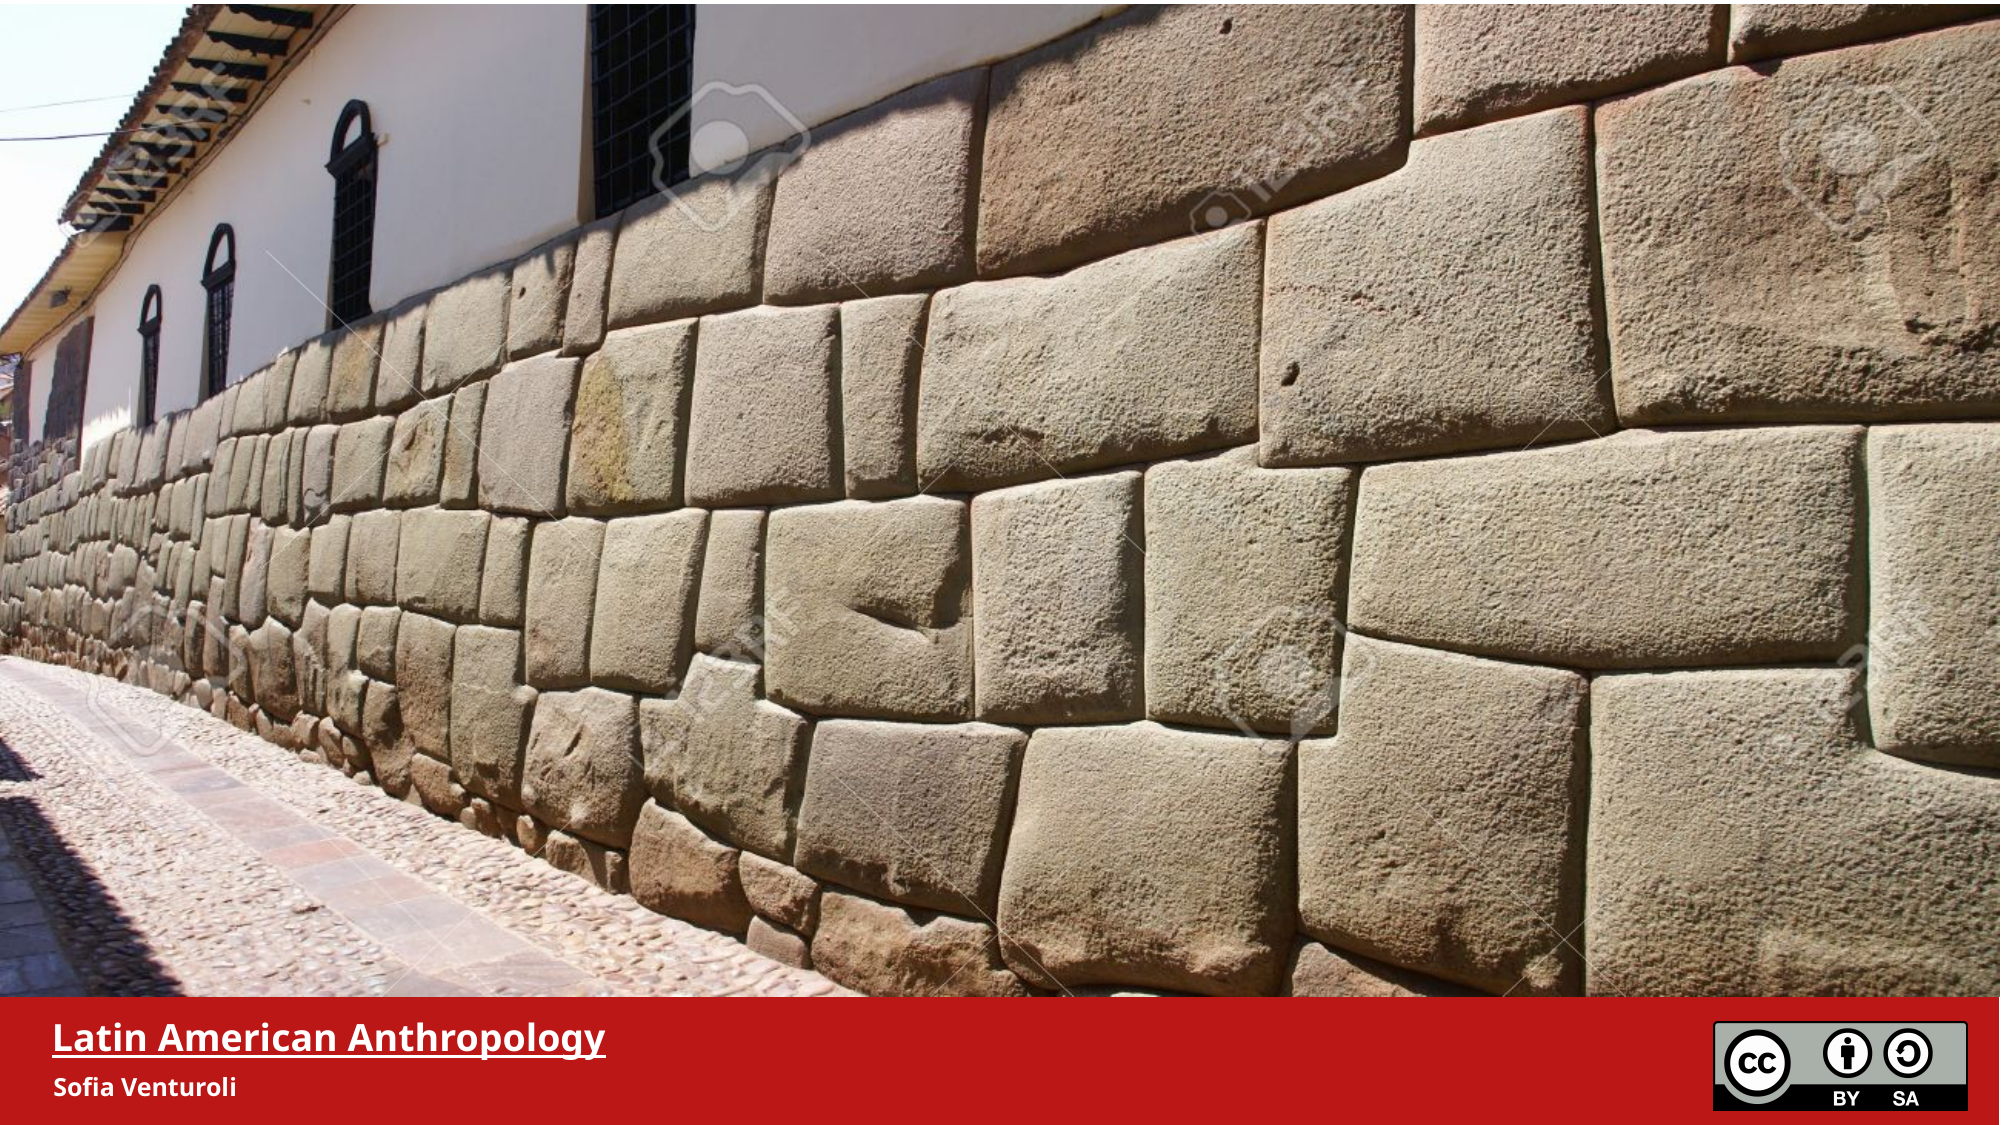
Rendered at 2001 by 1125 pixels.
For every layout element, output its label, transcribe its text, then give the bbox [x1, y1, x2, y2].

text_box Sofia Venturoli [38, 1067, 2000, 1123]
text_box Latin American Anthropology [37, 1012, 2000, 1068]
picture [1713, 1021, 1968, 1111]
picture [0, 3, 2000, 997]
